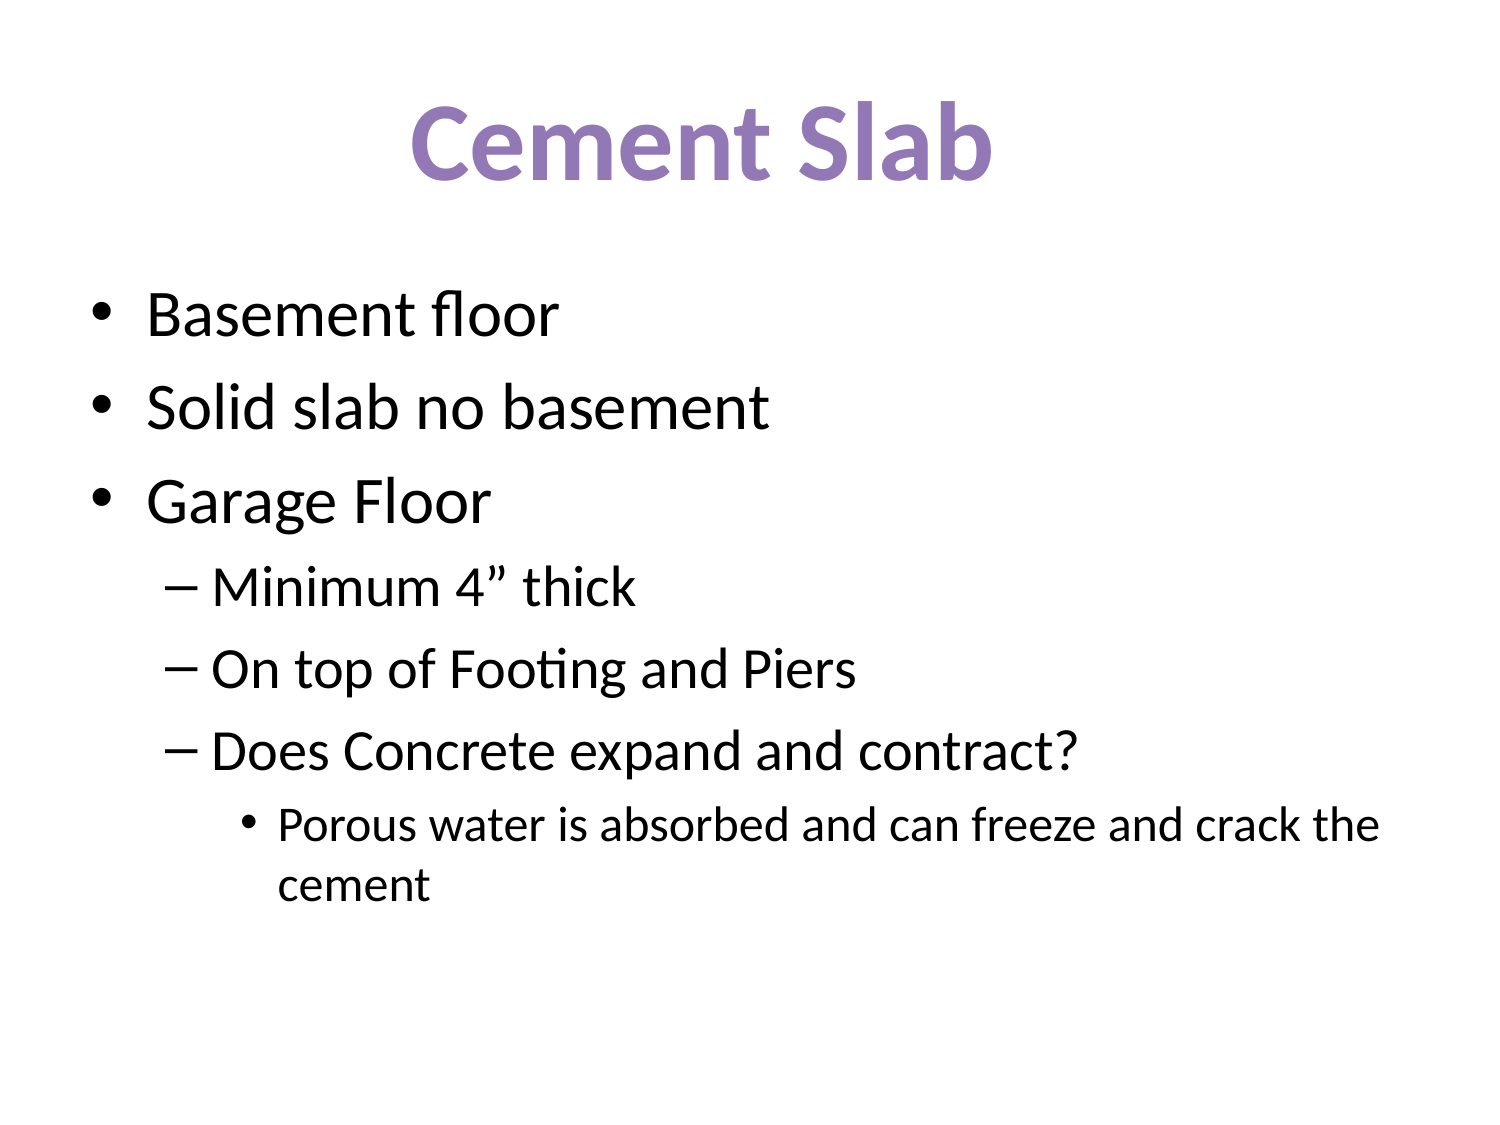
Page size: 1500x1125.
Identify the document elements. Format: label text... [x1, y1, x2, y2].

list Basement floor Solid slab no basement Garage Floor Minimum 4” thick On top of Footing and Piers Does Concrete expand and contract? Porous water is absorbed and can freeze and crack the cement [75, 262, 1425, 1005]
text_box Cement Slab [74, 60, 1331, 211]
